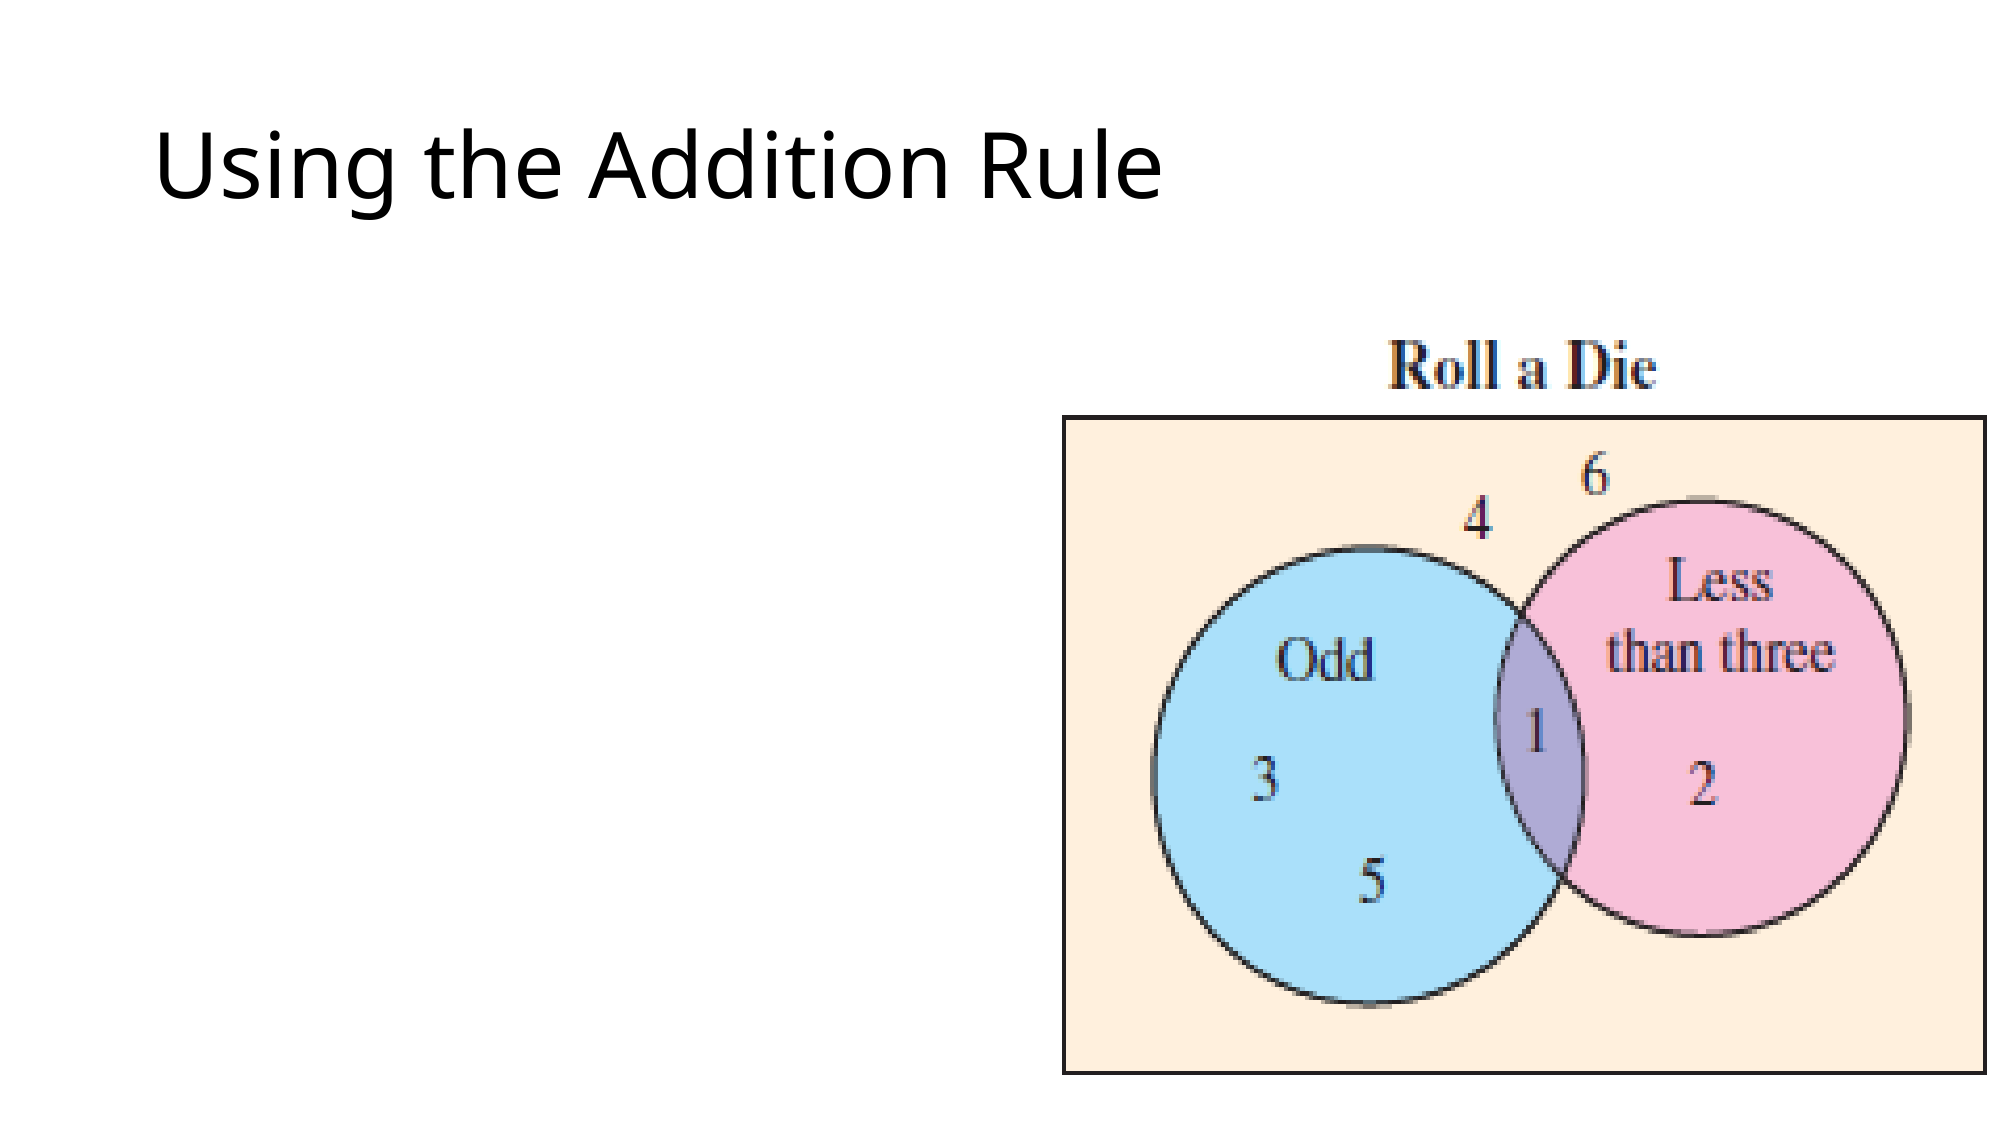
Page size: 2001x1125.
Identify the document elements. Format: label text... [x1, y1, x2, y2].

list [1058, 323, 2000, 1090]
title Using the Addition Rule [137, 59, 1863, 278]
